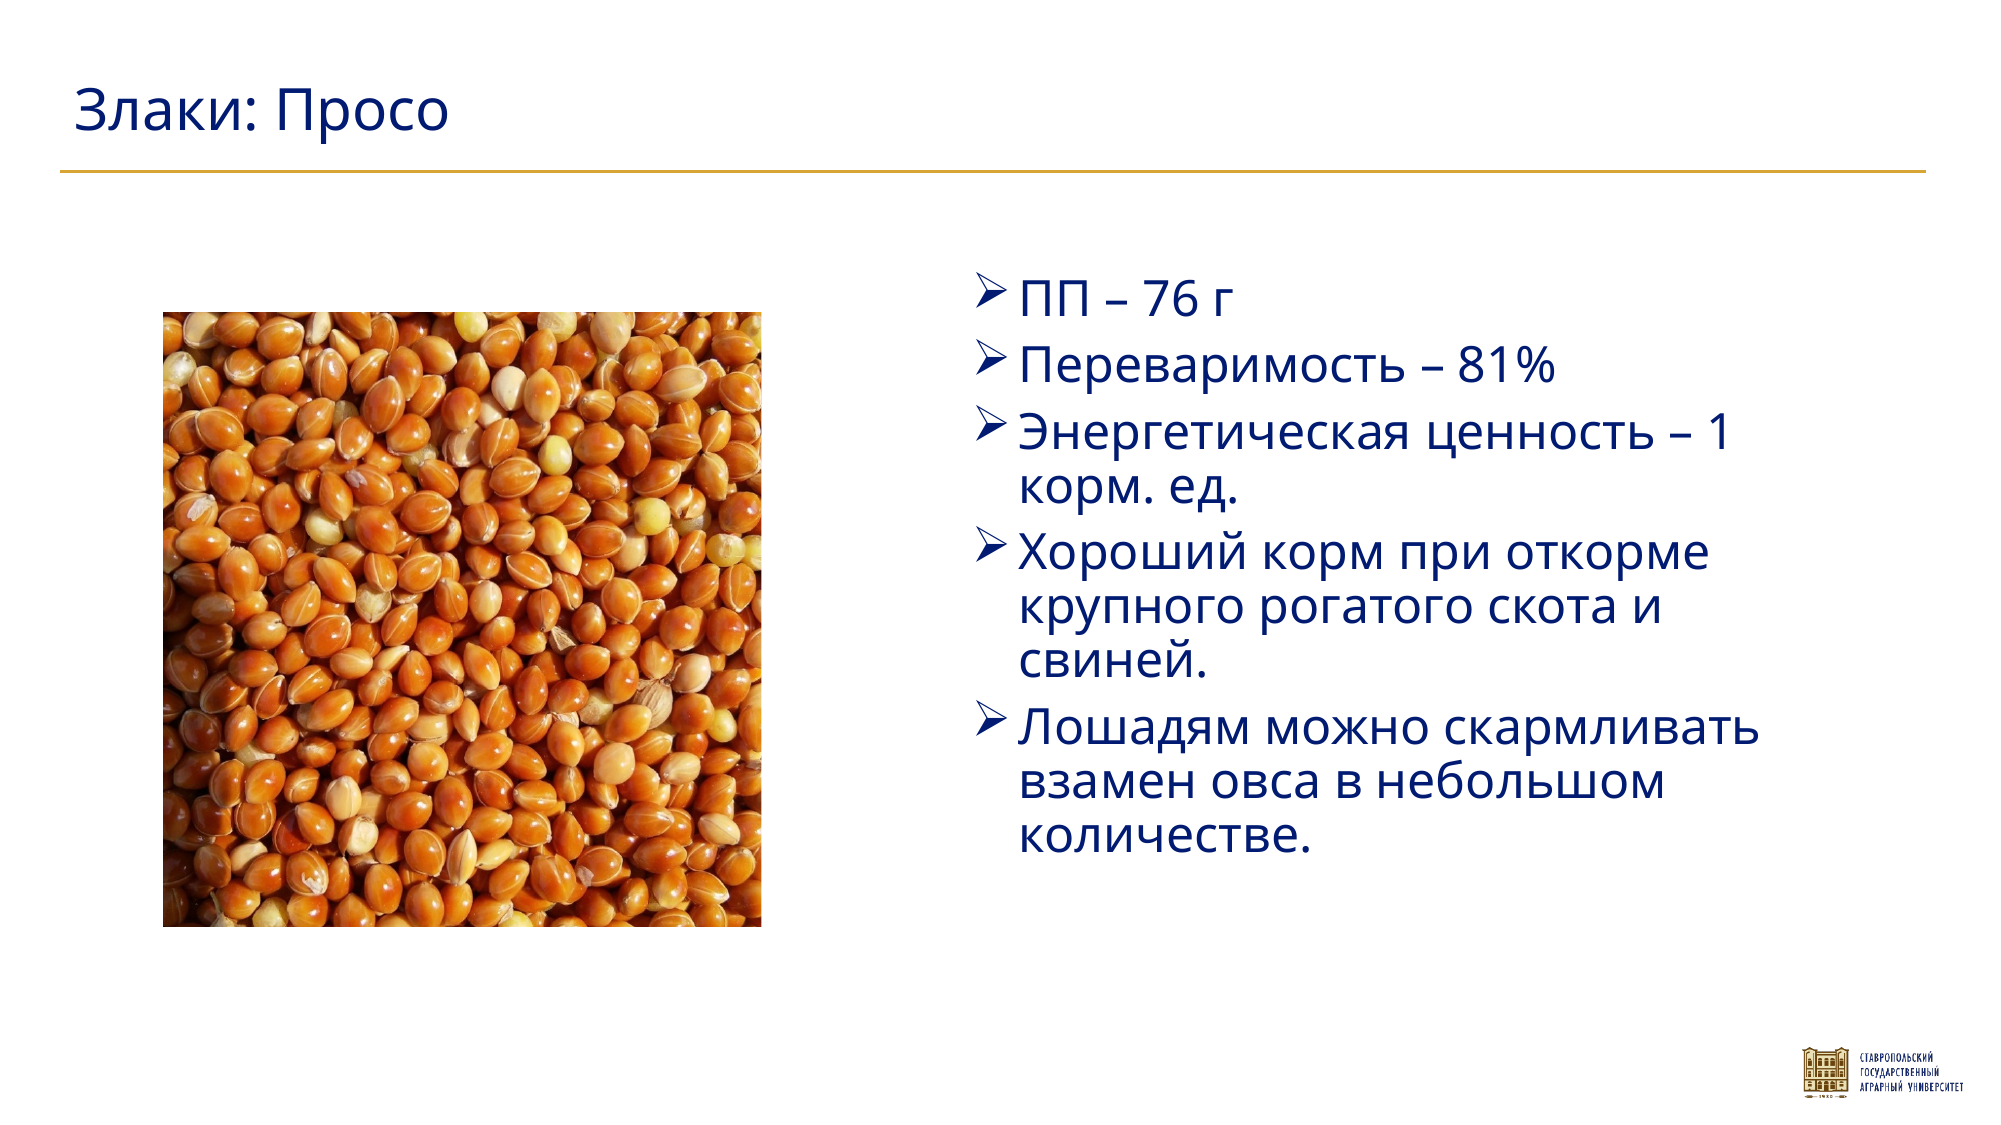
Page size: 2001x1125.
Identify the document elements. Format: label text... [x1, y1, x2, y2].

list Злаки: Просо [59, 67, 1926, 158]
picture [1802, 1047, 1963, 1098]
picture [163, 312, 762, 927]
list ПП – 76 г Переваримость – 81% Энергетическая ценность – 1 корм. ед. Хороший корм при откорме крупного рогатого скота и свиней. Лошадям можно скармливать взамен овса в небольшом количестве. [957, 265, 1837, 974]
